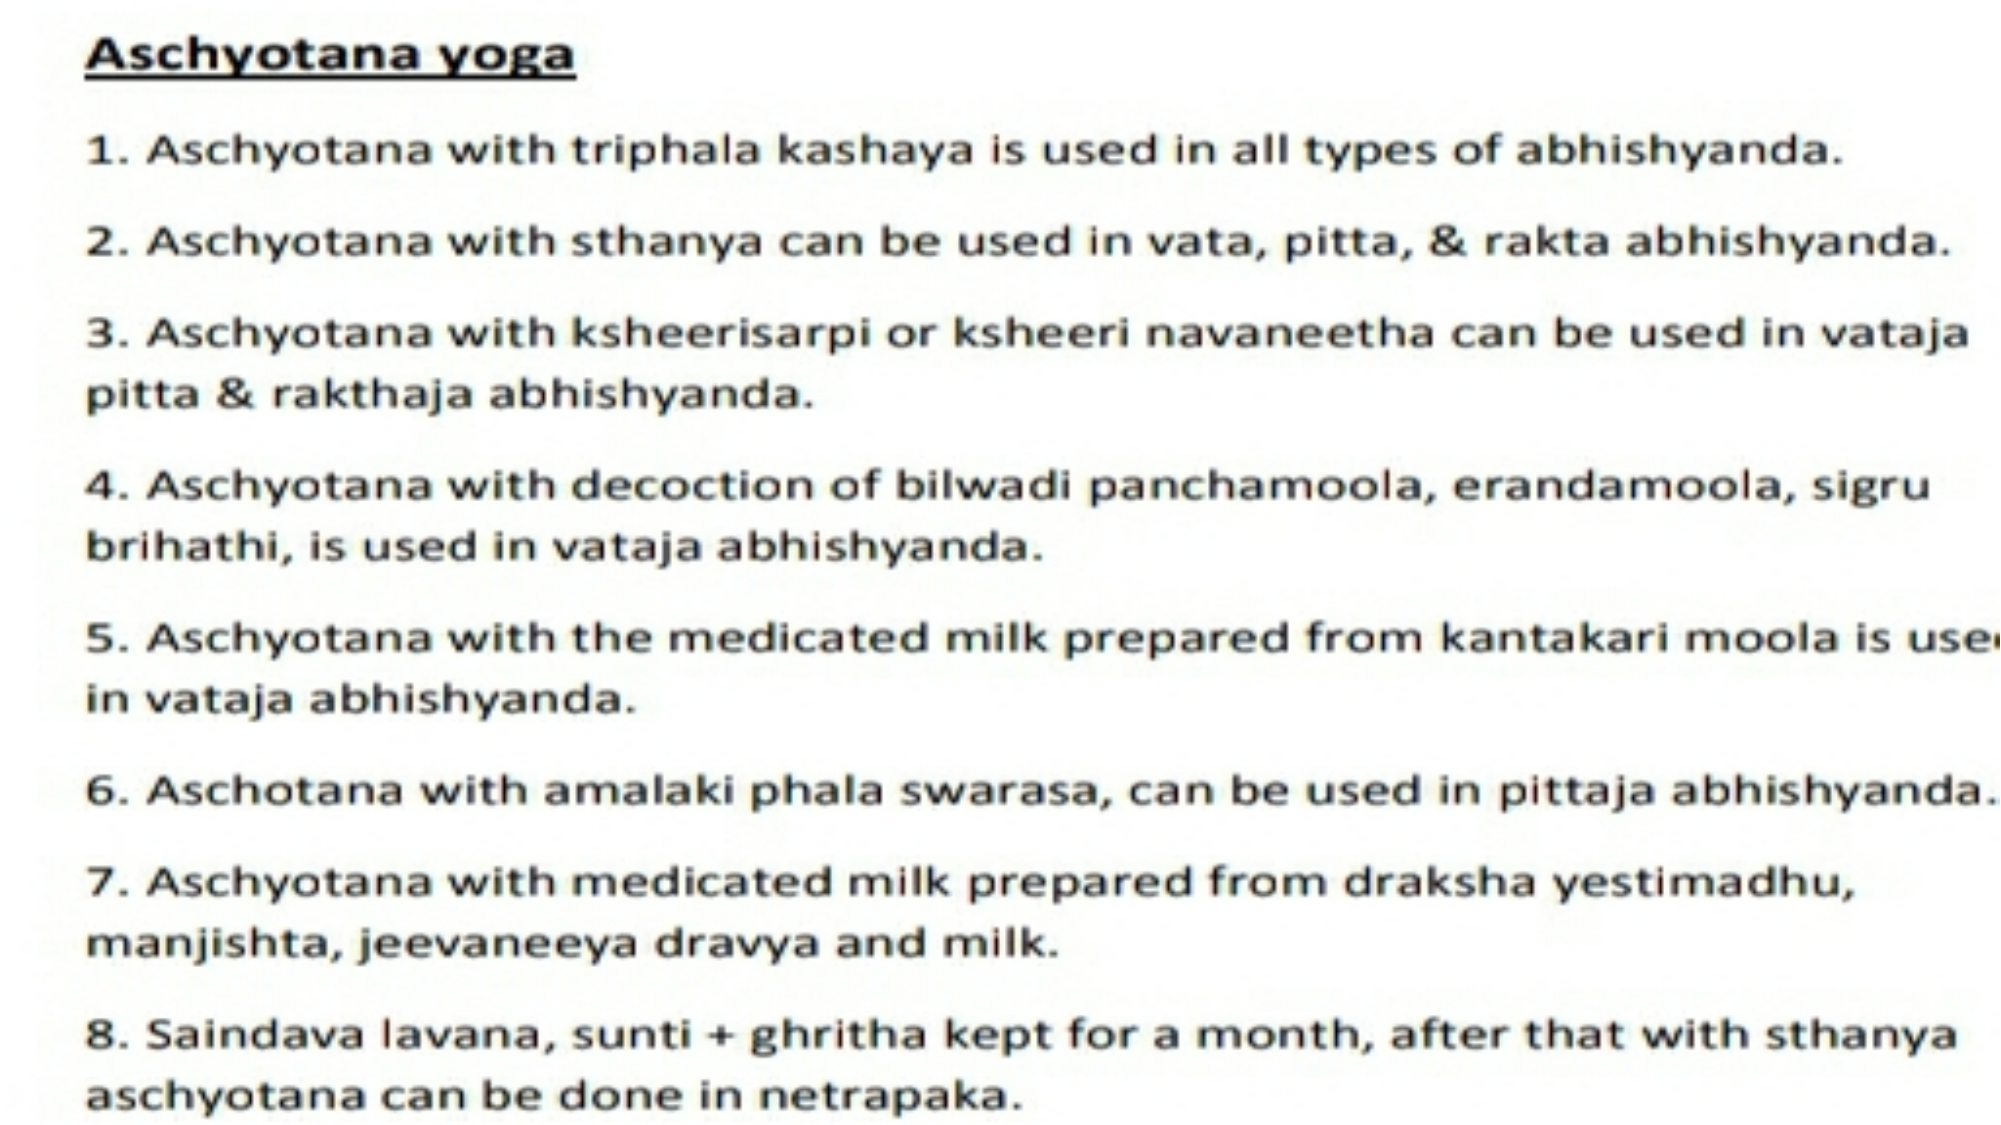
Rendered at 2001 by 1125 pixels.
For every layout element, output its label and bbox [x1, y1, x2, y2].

list [0, 0, 2000, 1125]
